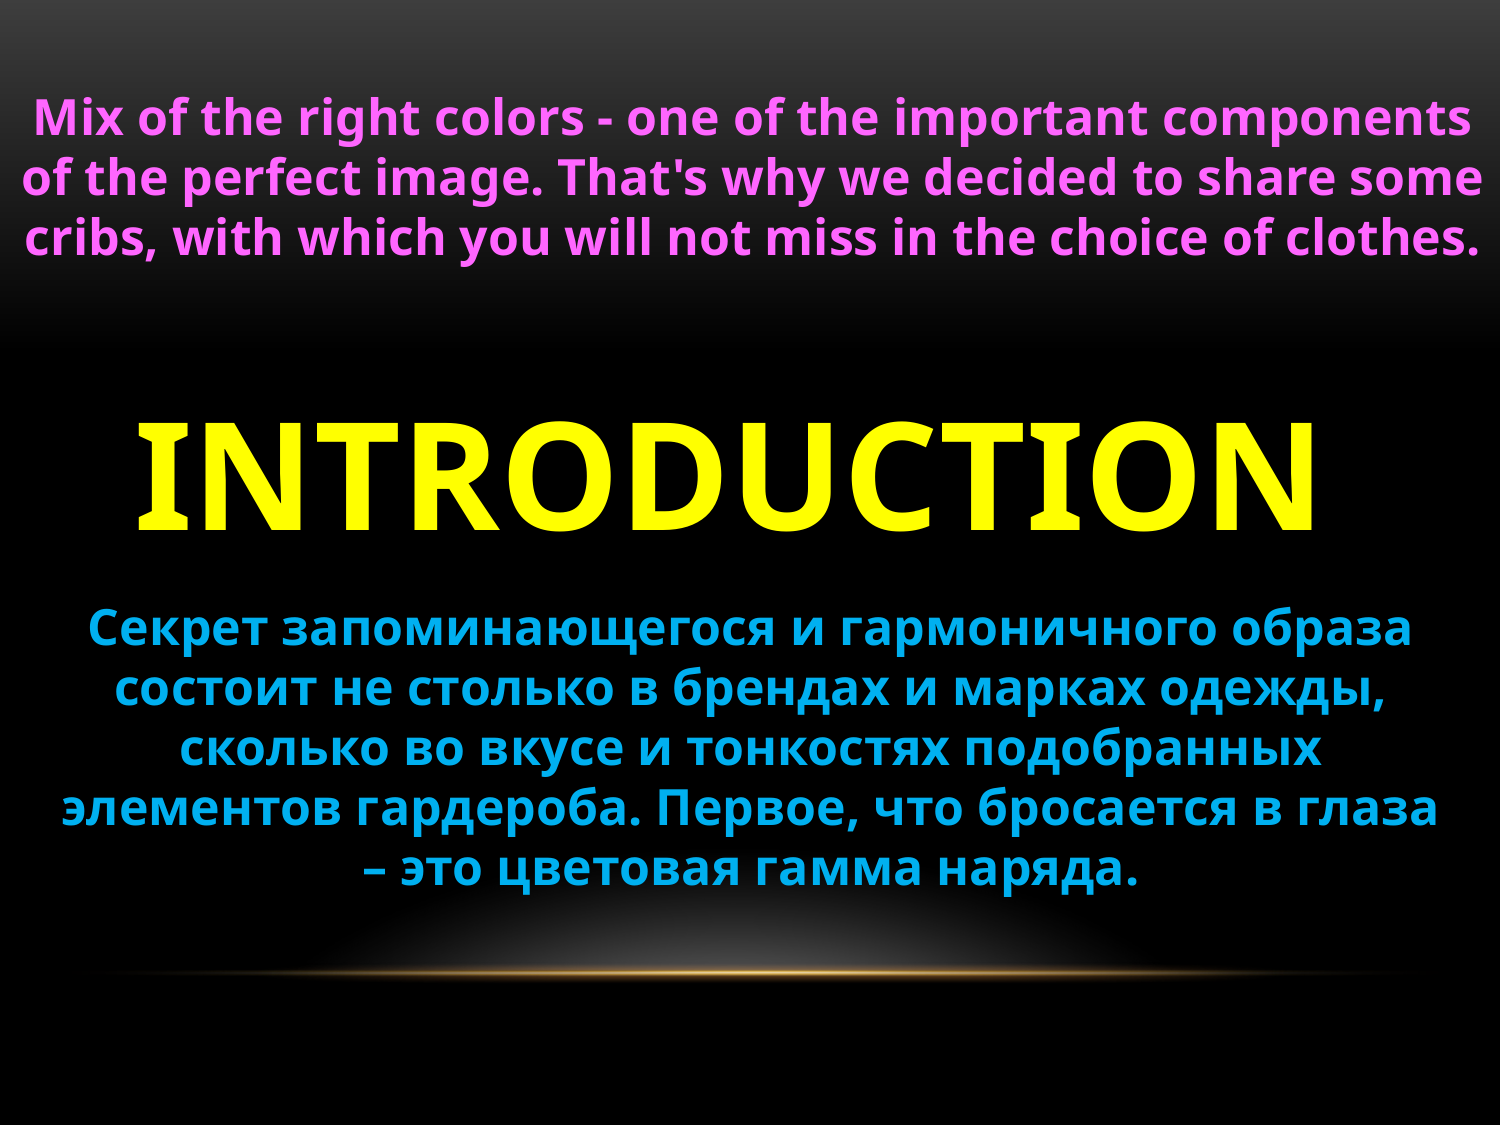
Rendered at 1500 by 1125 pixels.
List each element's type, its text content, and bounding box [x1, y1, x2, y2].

picture [0, 0, 1500, 1125]
text_box Секрет запоминающегося и гармоничного образа состоит не столько в брендах и марках одежды, сколько во вкусе и тонкостях подобранных элементов гардероба. Первое, что бросается в глаза – это цветовая гамма наряда. [30, 587, 1472, 903]
text_box Mix of the right colors - one of the important components of the perfect image. That's why we decided to share some cribs, with which you will not miss in the choice of clothes. [3, 78, 1500, 273]
text_box Introduction [27, 373, 1472, 569]
